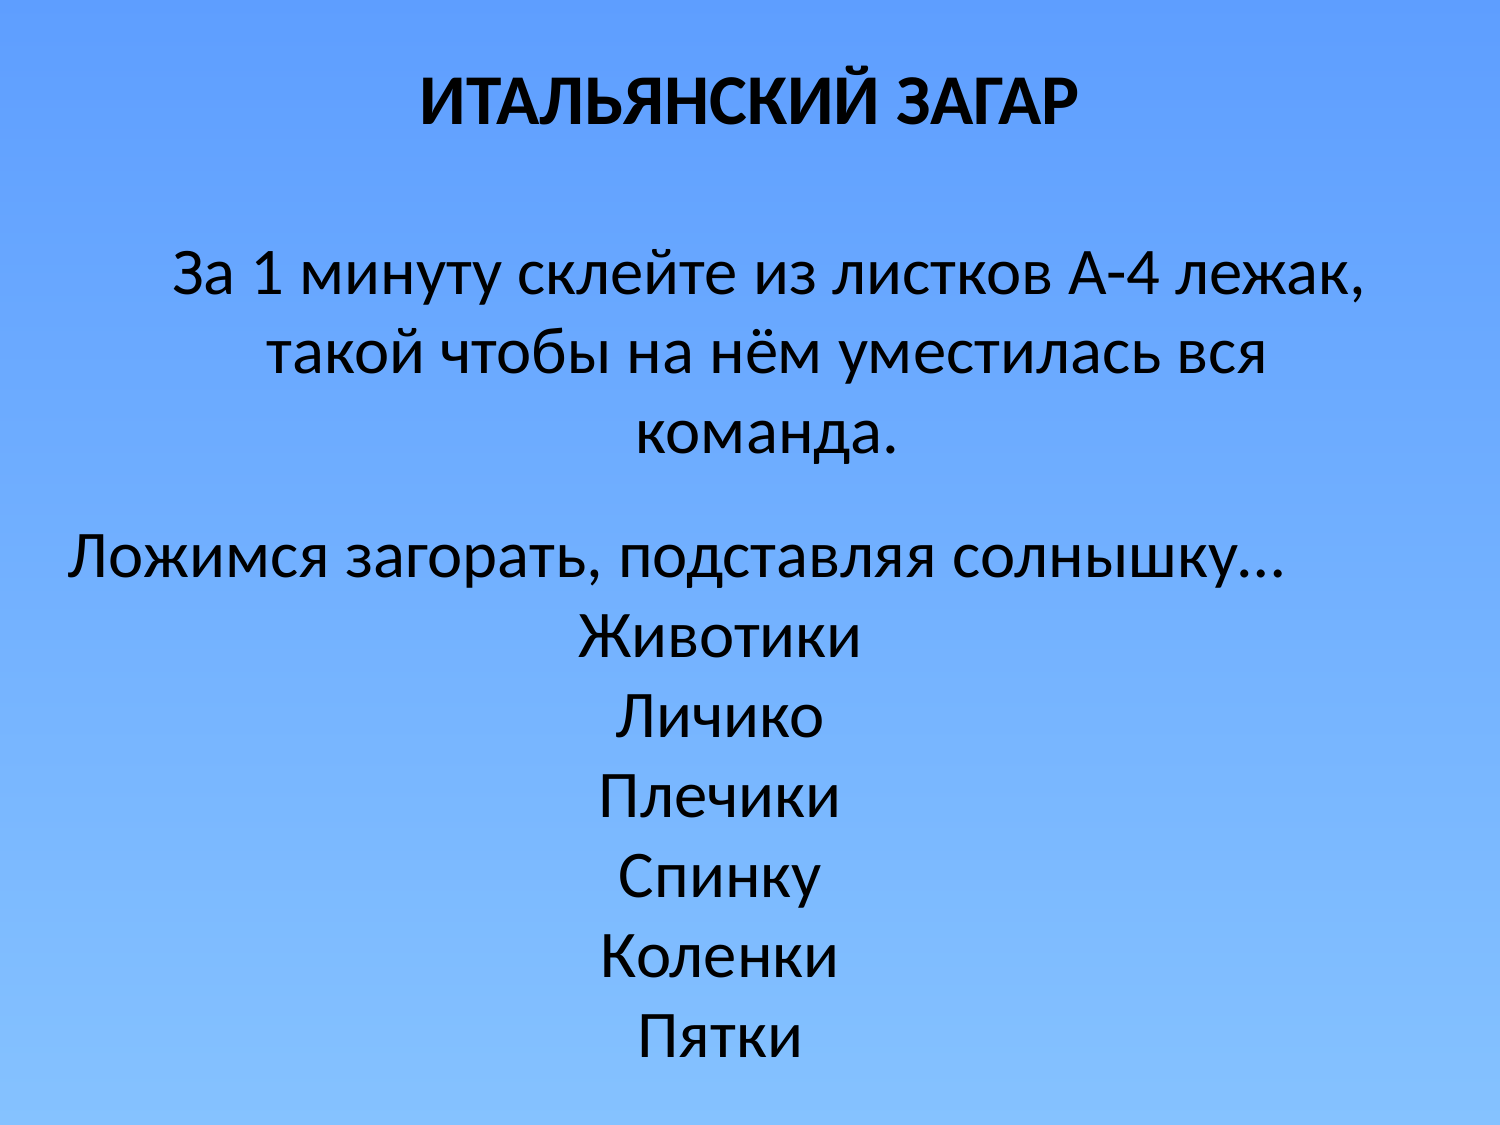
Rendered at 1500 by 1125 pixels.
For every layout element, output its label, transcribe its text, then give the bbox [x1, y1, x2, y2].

text_box Ложимся загорать, подставляя солнышку… Животики Личико Плечики Спинку Коленки Пятки [53, 503, 1388, 1078]
title ИТАЛЬЯНСКИЙ ЗАГАР [75, 45, 1425, 233]
list За 1 минуту склейте из листков А-4 лежак, такой чтобы на нём уместилась вся команда. [64, 219, 1415, 963]
